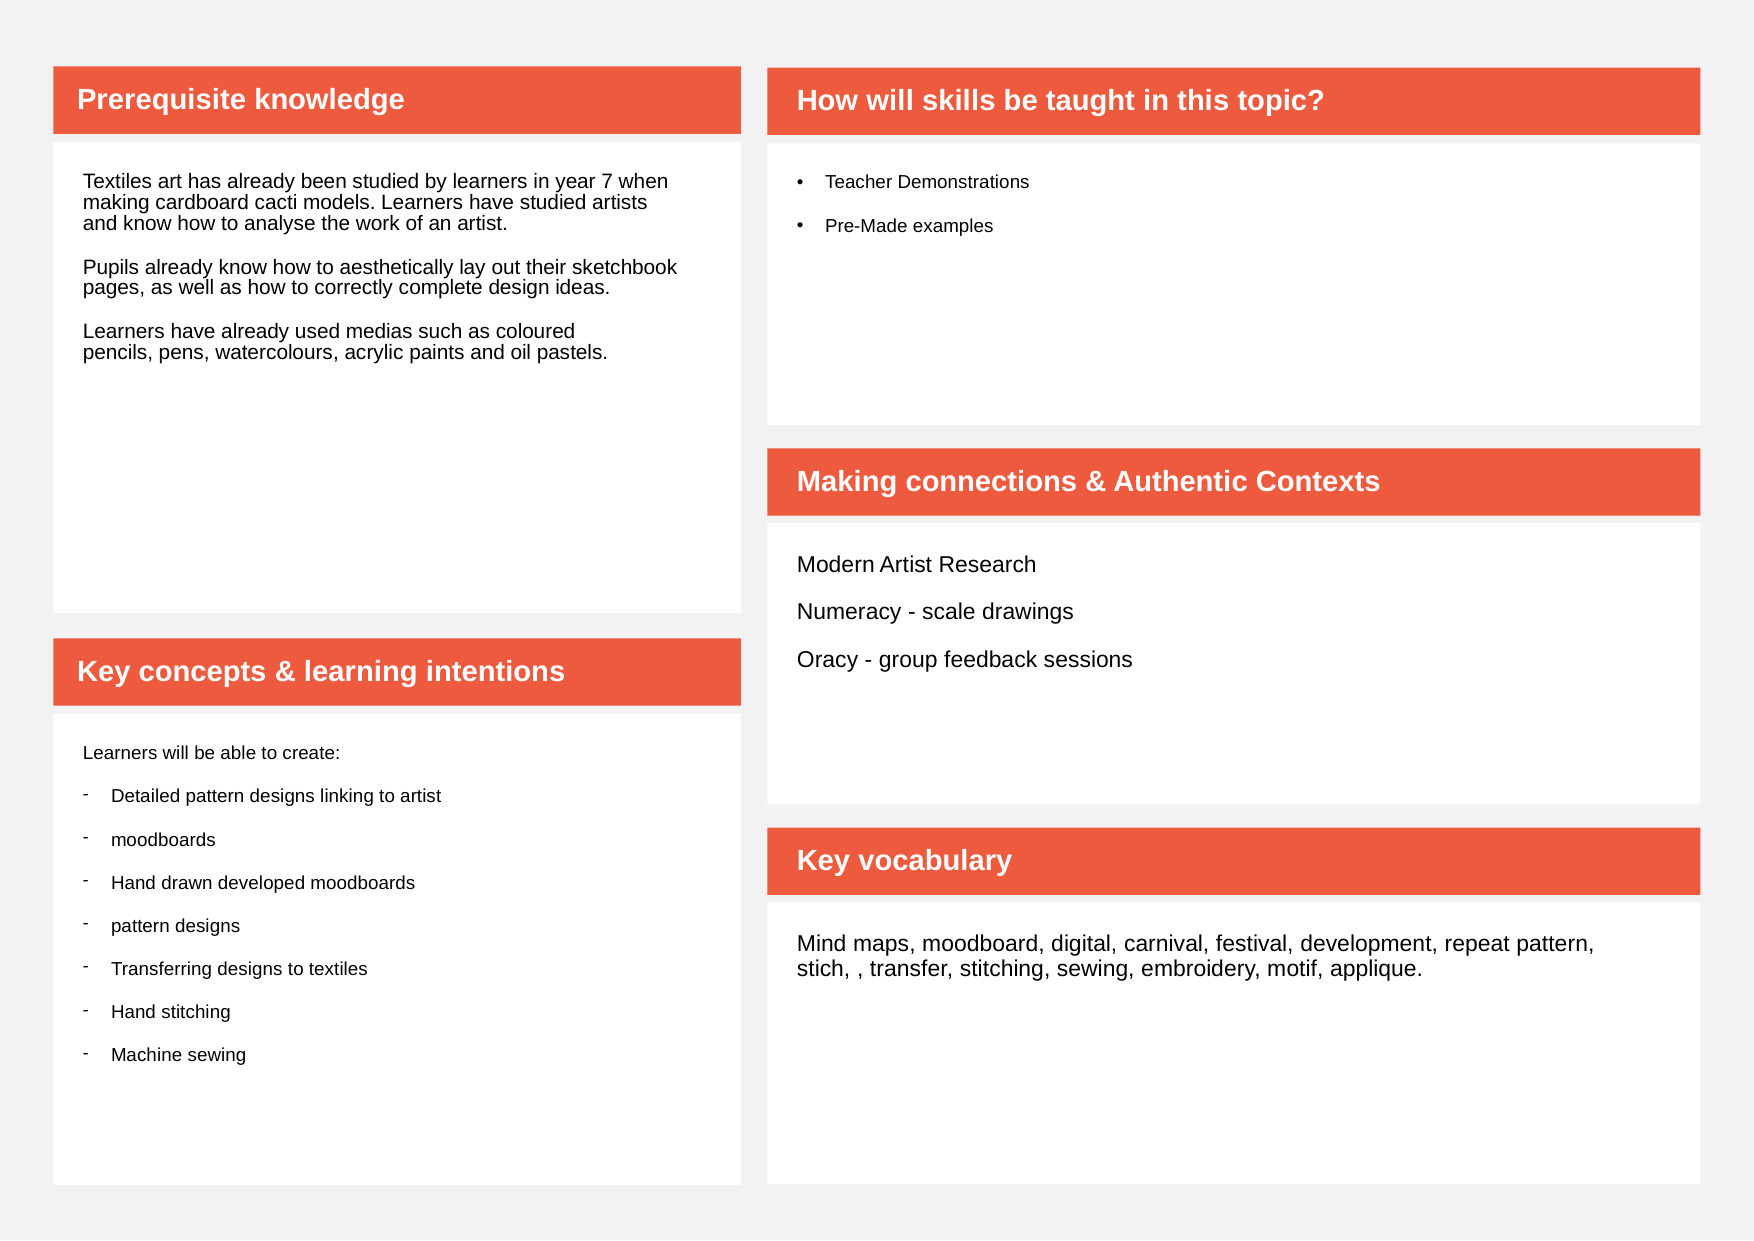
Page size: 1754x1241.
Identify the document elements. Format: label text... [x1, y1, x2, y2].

list Prerequisite knowledge [53, 66, 741, 134]
list Modern Artist Research Numeracy - scale drawings Oracy - group feedback sessions [767, 522, 1701, 805]
list How will skills be taught in this topic? [767, 67, 1701, 135]
list Learners will be able to create: Detailed pattern designs linking to artist moodboards Hand drawn developed moodboards pattern designs Transferring designs to textiles Hand stitching Machine sewing [53, 713, 741, 1186]
list Teacher Demonstrations Pre-Made examples [767, 143, 1701, 426]
list Key concepts & learning intentions [53, 638, 741, 706]
list Textiles art has already been studied by learners in year 7 when making cardboard cacti models. Learners have studied artists and know how to analyse the work of an artist.​​ Pupils already know how to aesthetically lay out their sketchbook pages, as well as how to correctly complete design ideas.​​ Learners have already used medias such as coloured pencils, pens, watercolours, acrylic paints and oil pastels. [53, 142, 741, 613]
list Key vocabulary [767, 827, 1701, 895]
list Mind maps, moodboard, digital, carnival, festival, development, repeat pattern, stich, , transfer, stitching, sewing, embroidery, motif, applique. [767, 902, 1701, 1184]
list Making connections & Authentic Contexts [767, 448, 1701, 516]
